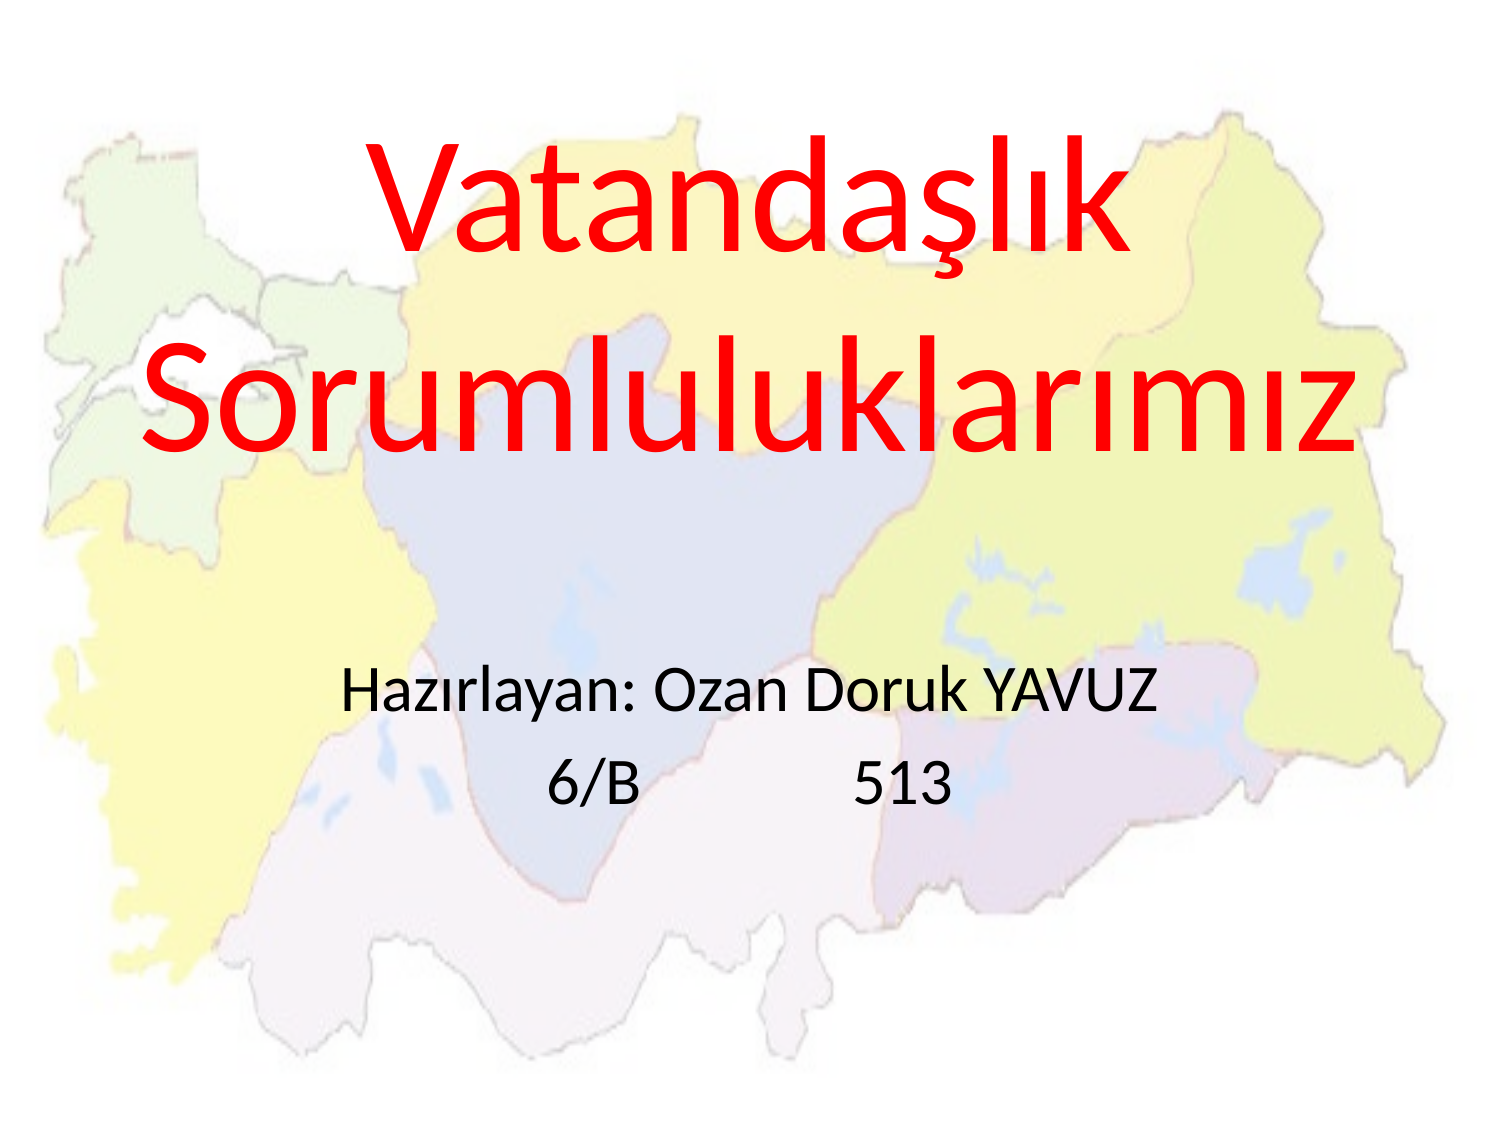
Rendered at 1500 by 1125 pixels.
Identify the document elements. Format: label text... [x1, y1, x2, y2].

title Vatandaşlık Sorumluluklarımız [112, 160, 1388, 409]
subtitle Hazırlayan: Ozan Doruk YAVUZ 6/B 513 [225, 637, 1275, 925]
